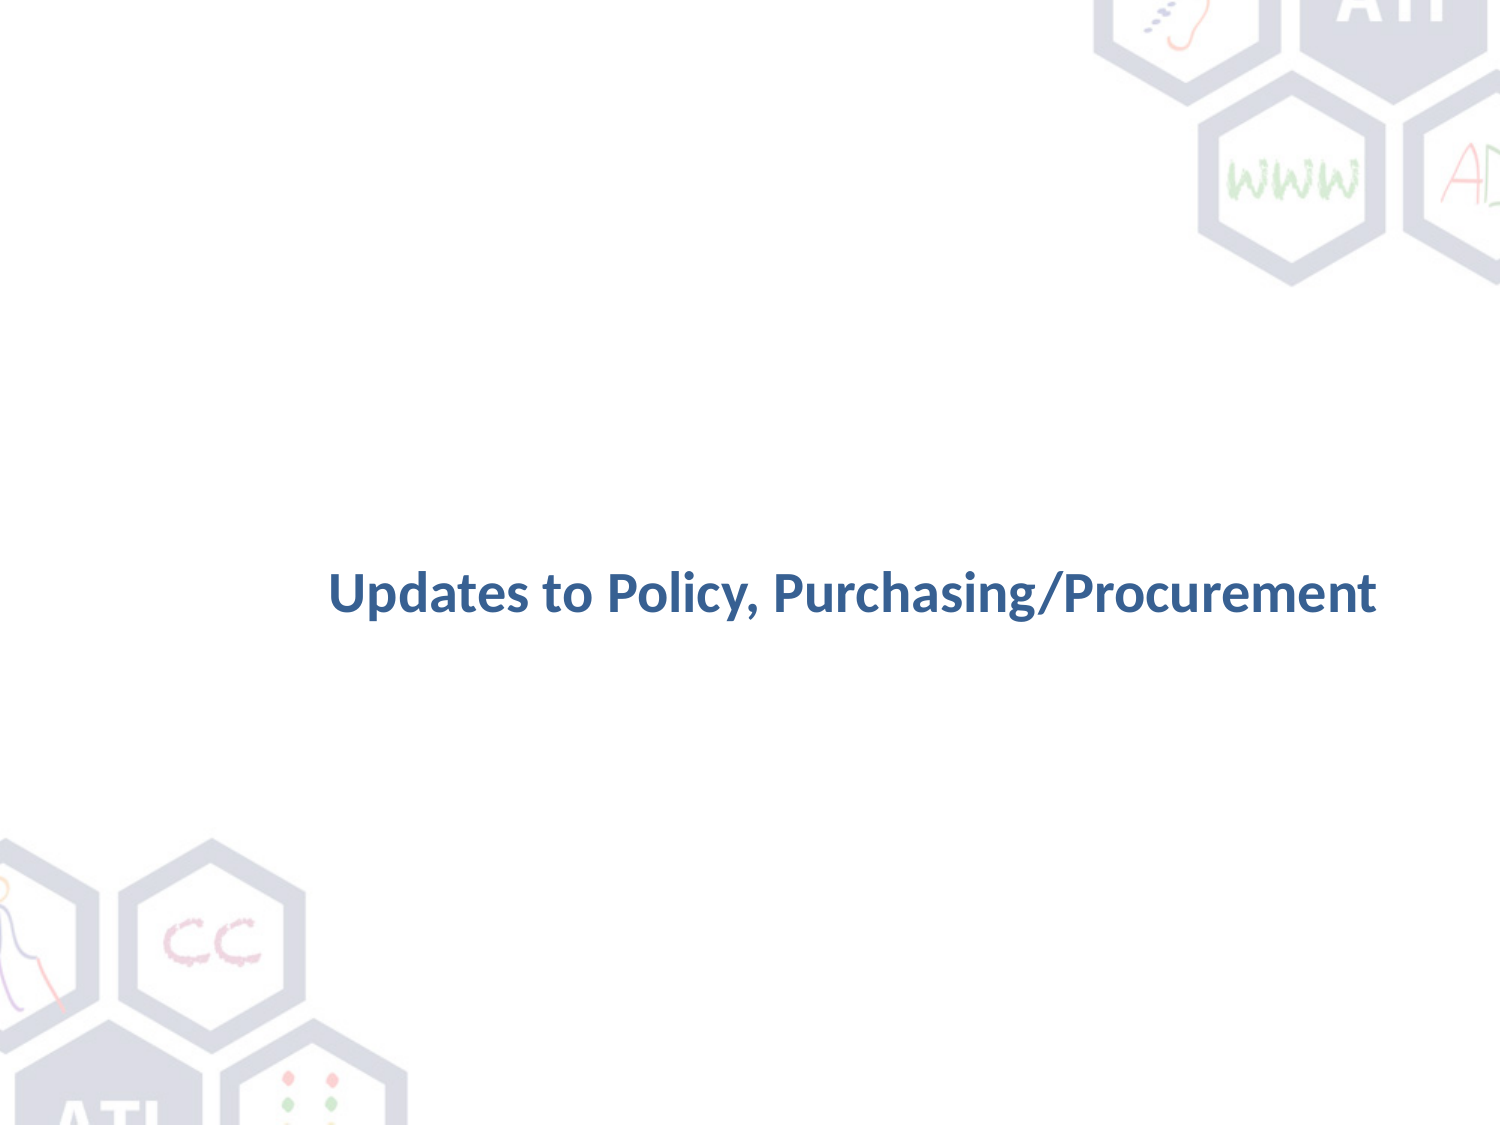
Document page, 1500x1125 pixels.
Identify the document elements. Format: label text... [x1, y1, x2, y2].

list Updates to Policy, Purchasing/Procurement [118, 385, 1394, 632]
picture [0, 0, 1500, 1125]
